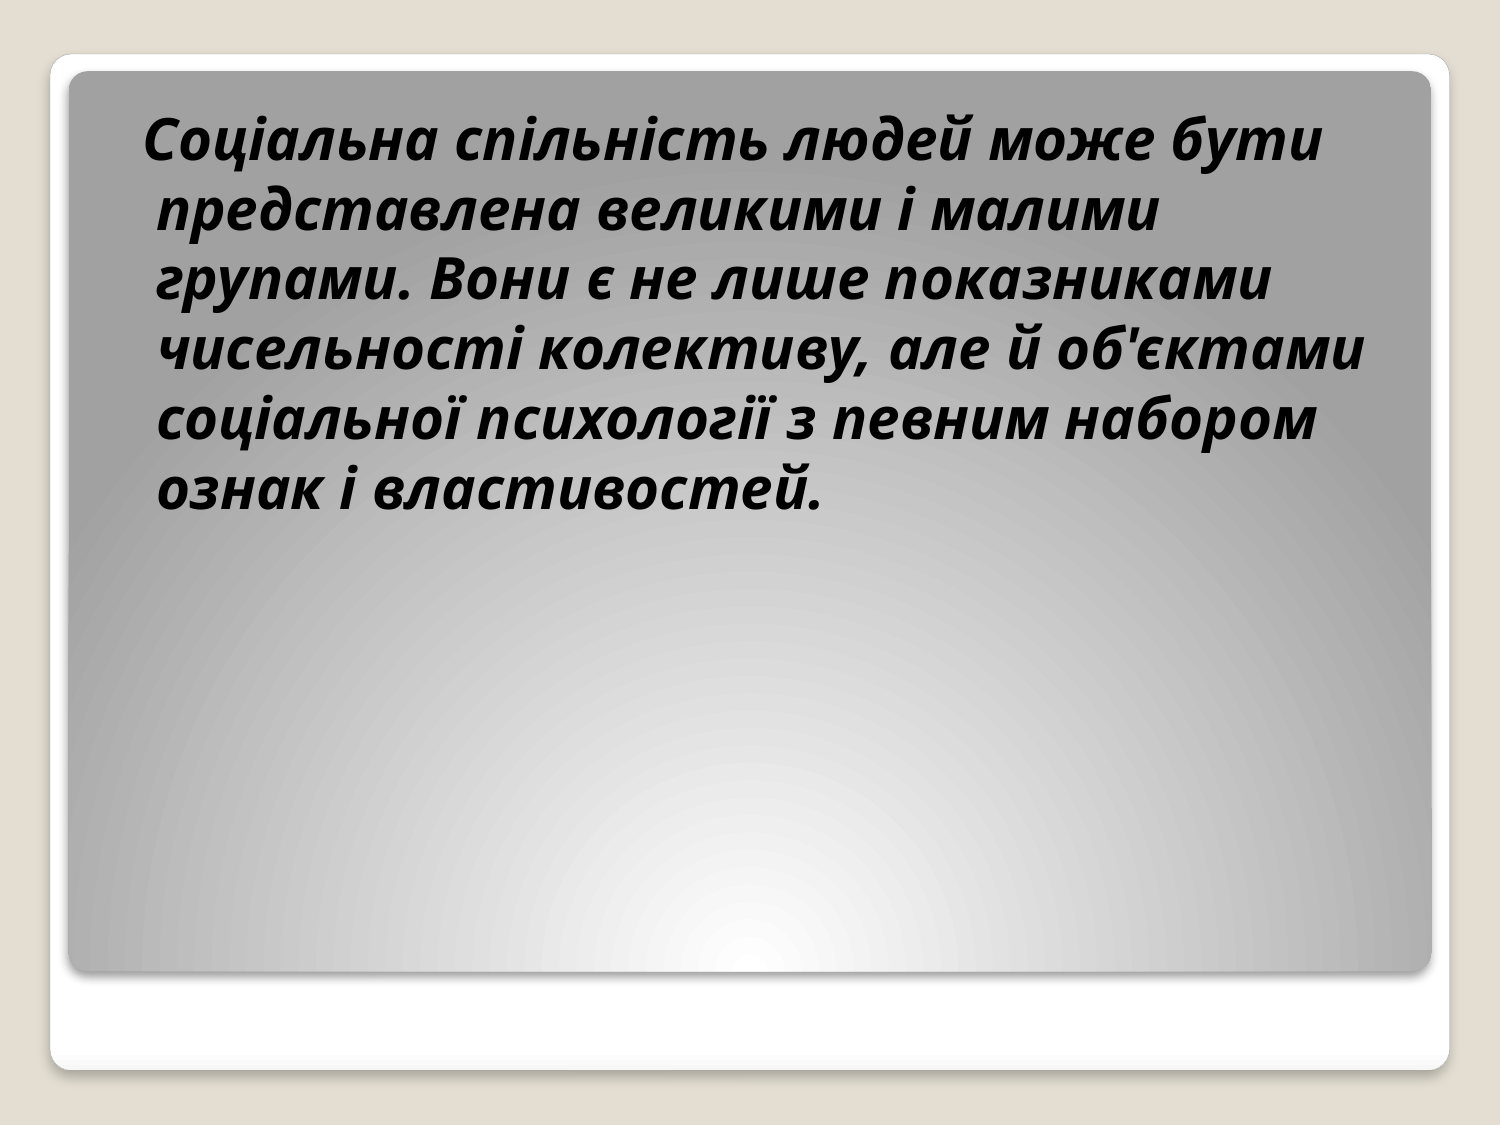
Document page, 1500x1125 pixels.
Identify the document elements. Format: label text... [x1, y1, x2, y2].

list Соціальна спільність людей може бути представлена великими і малими групами. Вони є не лише показниками чисельності колективу, але й об'єктами соціальної психології з певним набором ознак і властивостей. [82, 86, 1425, 774]
